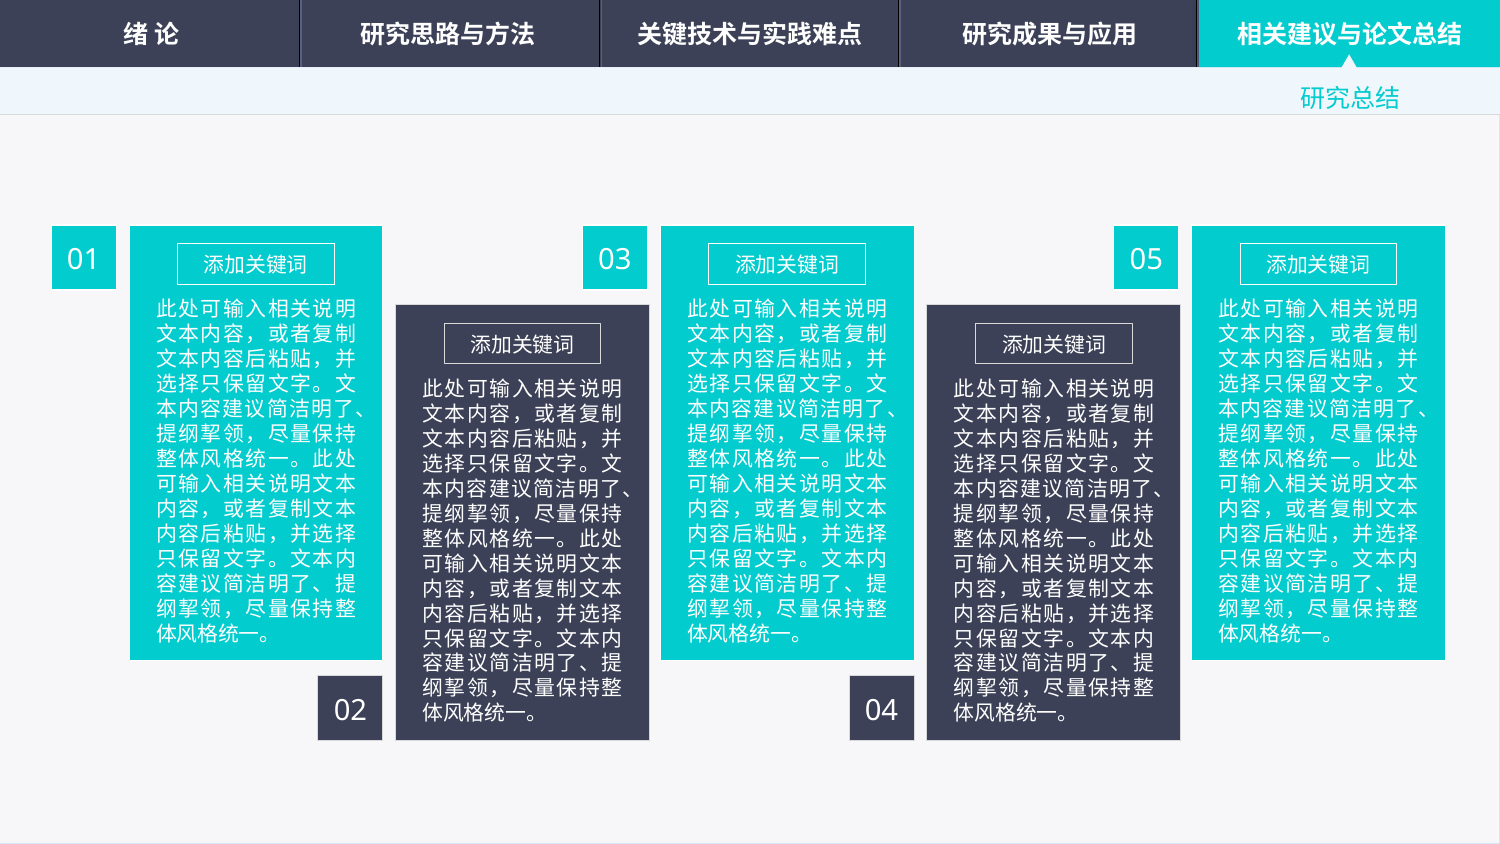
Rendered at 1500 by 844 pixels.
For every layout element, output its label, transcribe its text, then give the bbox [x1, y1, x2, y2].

text_box 添加关键词 [707, 242, 868, 286]
text_box 04 [847, 674, 916, 743]
text_box 添加关键词 [973, 321, 1134, 366]
text_box 此处可输入相关说明文本内容，或者复制文本内容后粘贴，并选择只保留文字。文本内容建议简洁明了、提纲挈领，尽量保持整体风格统一。此处可输入相关说明文本内容，或者复制文本内容后粘贴，并选择只保留文字。文本内容建议简洁明了、提纲挈领，尽量保持整体风格统一。 [687, 295, 888, 646]
text_box 相关建议与论文总结 [1199, 9, 1500, 59]
text_box 关键技术与实践难点 [599, 9, 899, 59]
text_box 研究思路与方法 [297, 9, 599, 59]
text_box 绪 论 [0, 9, 297, 59]
text_box 此处可输入相关说明文本内容，或者复制文本内容后粘贴，并选择只保留文字。文本内容建议简洁明了、提纲挈领，尽量保持整体风格统一。此处可输入相关说明文本内容，或者复制文本内容后粘贴，并选择只保留文字。文本内容建议简洁明了、提纲挈领，尽量保持整体风格统一。 [953, 375, 1154, 726]
text_box 此处可输入相关说明文本内容，或者复制文本内容后粘贴，并选择只保留文字。文本内容建议简洁明了、提纲挈领，尽量保持整体风格统一。此处可输入相关说明文本内容，或者复制文本内容后粘贴，并选择只保留文字。文本内容建议简洁明了、提纲挈领，尽量保持整体风格统一。 [1218, 295, 1419, 646]
text_box 添加关键词 [175, 242, 336, 286]
text_box 添加关键词 [442, 321, 603, 366]
text_box [1189, 223, 1447, 663]
text_box [658, 223, 916, 663]
text_box [925, 303, 1183, 743]
text_box [127, 223, 385, 663]
text_box [394, 303, 652, 743]
text_box 03 [580, 223, 650, 292]
text_box 研究成果与应用 [899, 9, 1199, 59]
text_box 添加关键词 [1238, 242, 1399, 286]
text_box 02 [316, 674, 385, 743]
text_box 此处可输入相关说明文本内容，或者复制文本内容后粘贴，并选择只保留文字。文本内容建议简洁明了、提纲挈领，尽量保持整体风格统一。此处可输入相关说明文本内容，或者复制文本内容后粘贴，并选择只保留文字。文本内容建议简洁明了、提纲挈领，尽量保持整体风格统一。 [155, 295, 356, 646]
text_box 05 [1112, 223, 1181, 292]
text_box 研究总结 [1285, 59, 1416, 120]
text_box 01 [49, 223, 118, 292]
text_box 此处可输入相关说明文本内容，或者复制文本内容后粘贴，并选择只保留文字。文本内容建议简洁明了、提纲挈领，尽量保持整体风格统一。此处可输入相关说明文本内容，或者复制文本内容后粘贴，并选择只保留文字。文本内容建议简洁明了、提纲挈领，尽量保持整体风格统一。 [422, 375, 623, 726]
